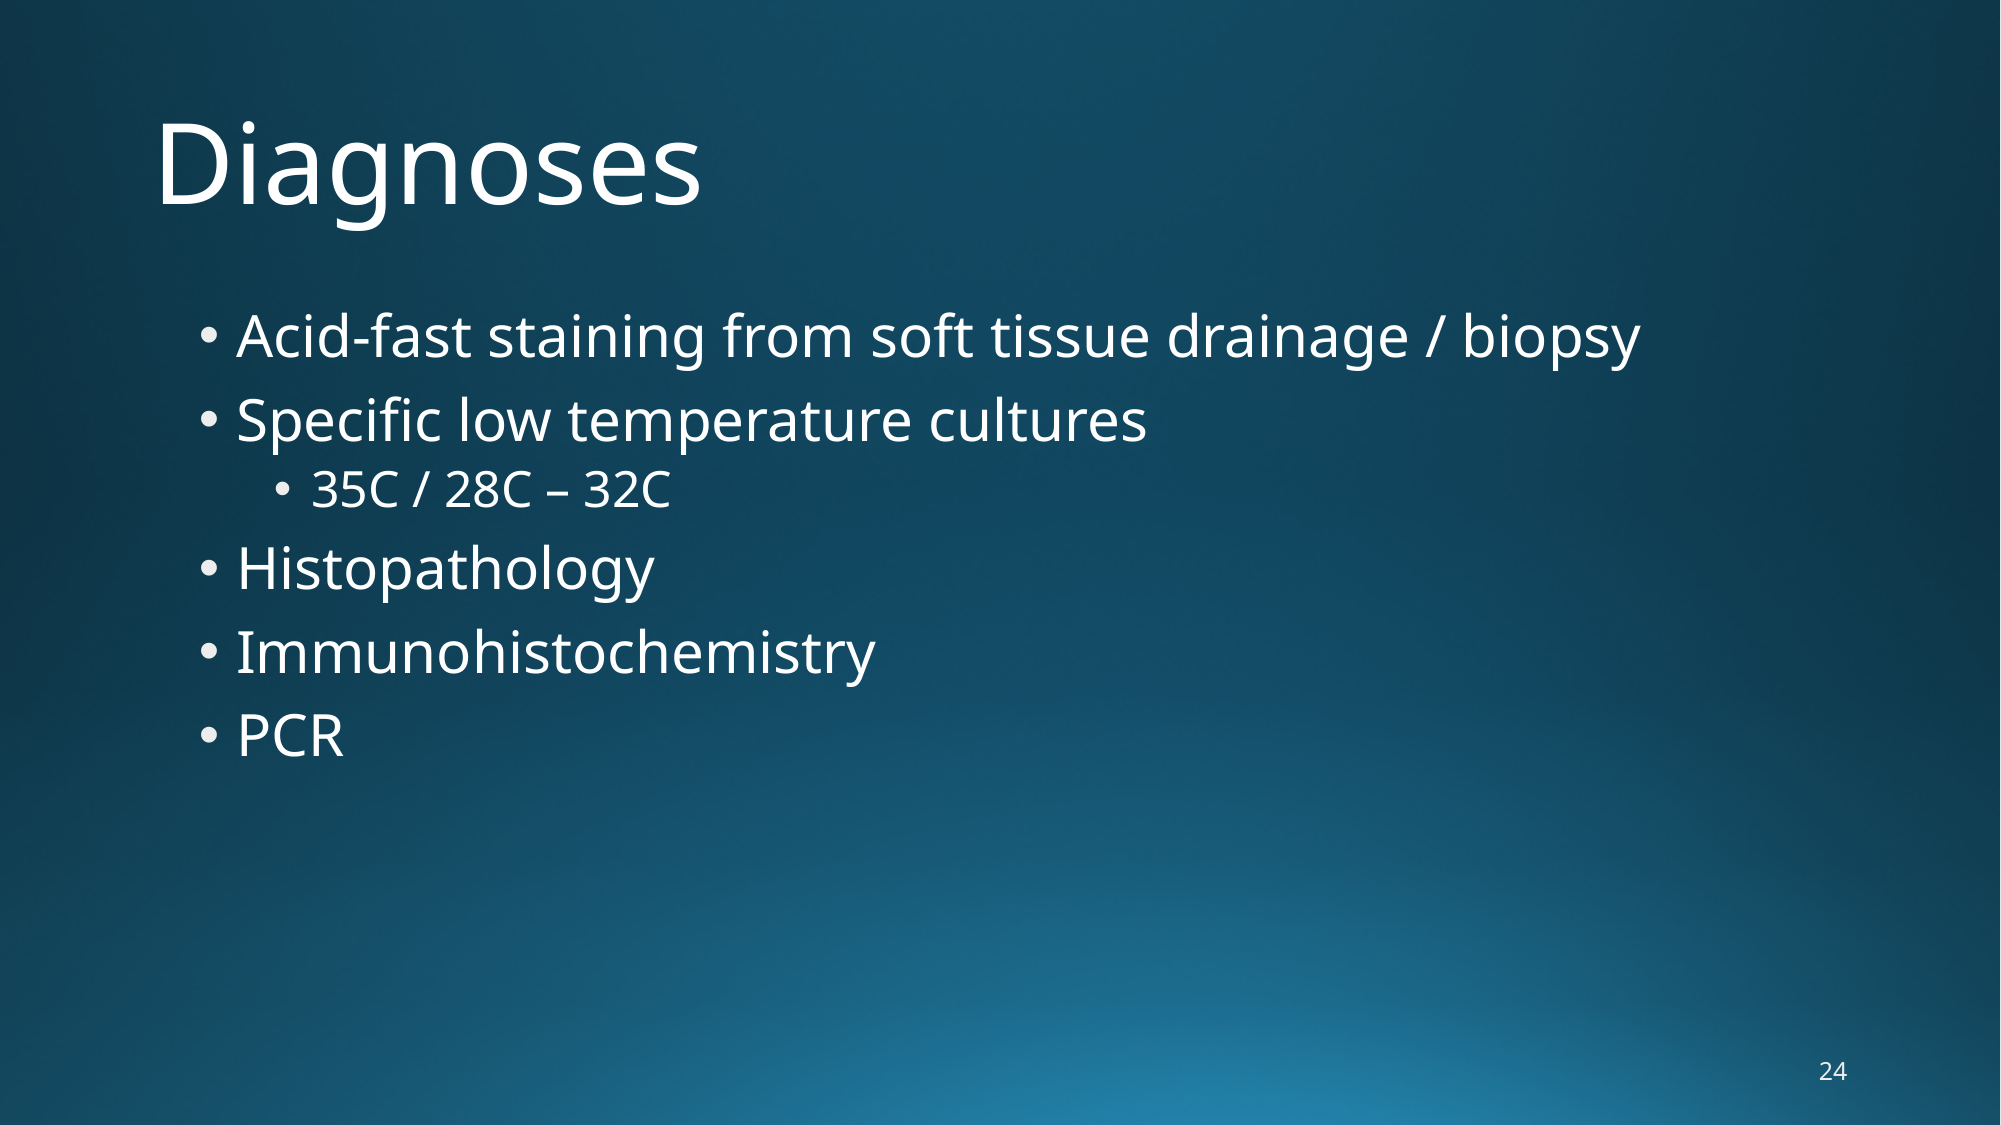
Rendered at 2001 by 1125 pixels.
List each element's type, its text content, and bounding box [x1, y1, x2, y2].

title Diagnoses [137, 59, 1863, 278]
slide_number 24 [1412, 1042, 1863, 1103]
list Acid-fast staining from soft tissue drainage / biopsy Specific low temperature cultures 35C / 28C – 32C Histopathology Immunohistochemistry PCR [183, 299, 1863, 1014]
picture [0, 0, 2001, 1125]
